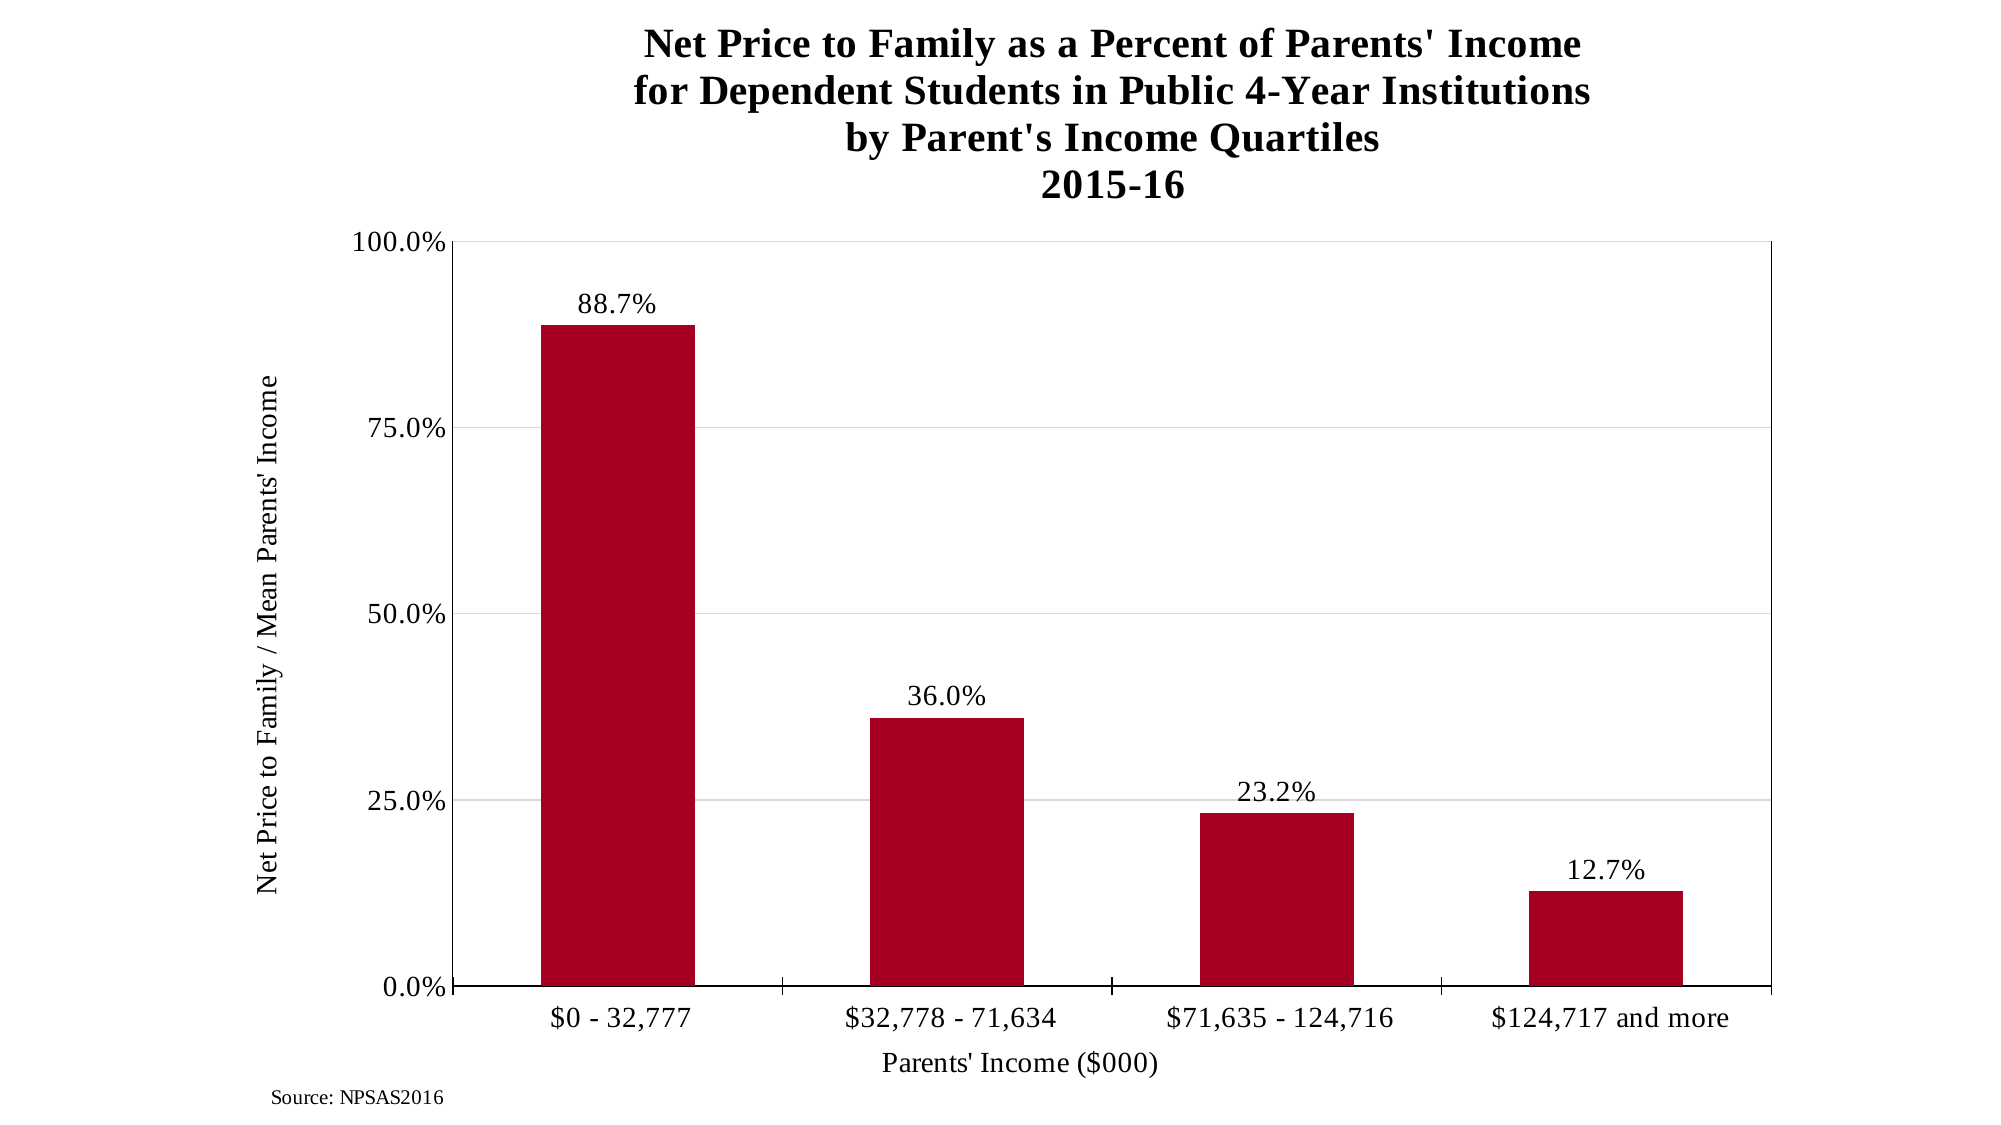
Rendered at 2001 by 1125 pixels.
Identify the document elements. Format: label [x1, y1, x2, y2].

chart [232, 12, 1785, 1125]
